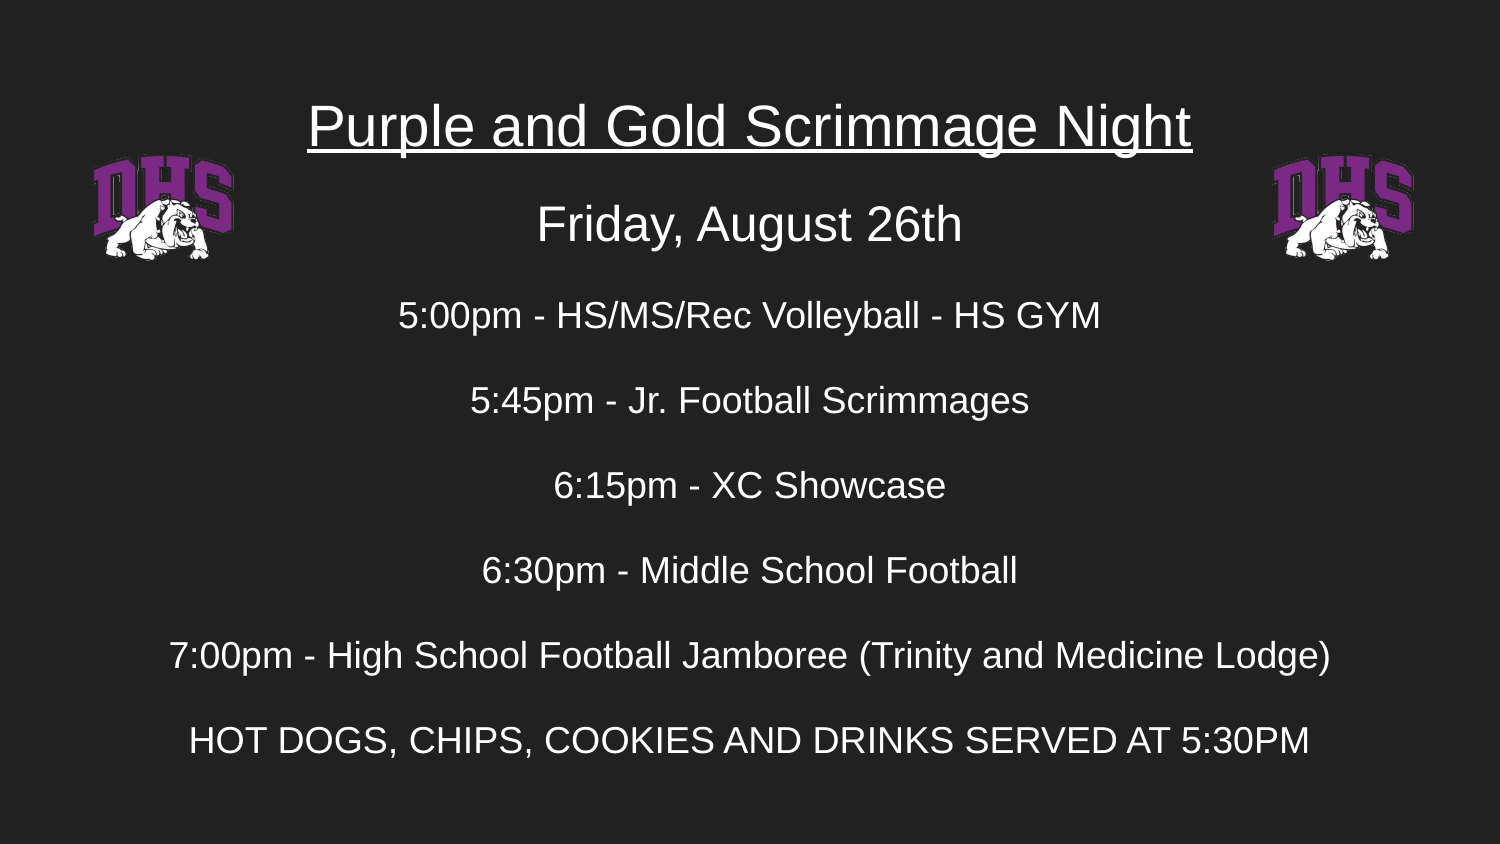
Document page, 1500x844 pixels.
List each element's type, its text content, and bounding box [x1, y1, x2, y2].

title Purple and Gold Scrimmage Night [51, 72, 1449, 166]
picture [1267, 149, 1420, 265]
picture [87, 149, 240, 265]
list Friday, August 26th 5:00pm - HS/MS/Rec Volleyball - HS GYM 5:45pm - Jr. Football Scrimmages 6:15pm - XC Showcase 6:30pm - Middle School Football 7:00pm - High School Football Jamboree (Trinity and Medicine Lodge) HOT DOGS, CHIPS, COOKIES AND DRINKS SERVED AT 5:30PM [51, 166, 1449, 728]
